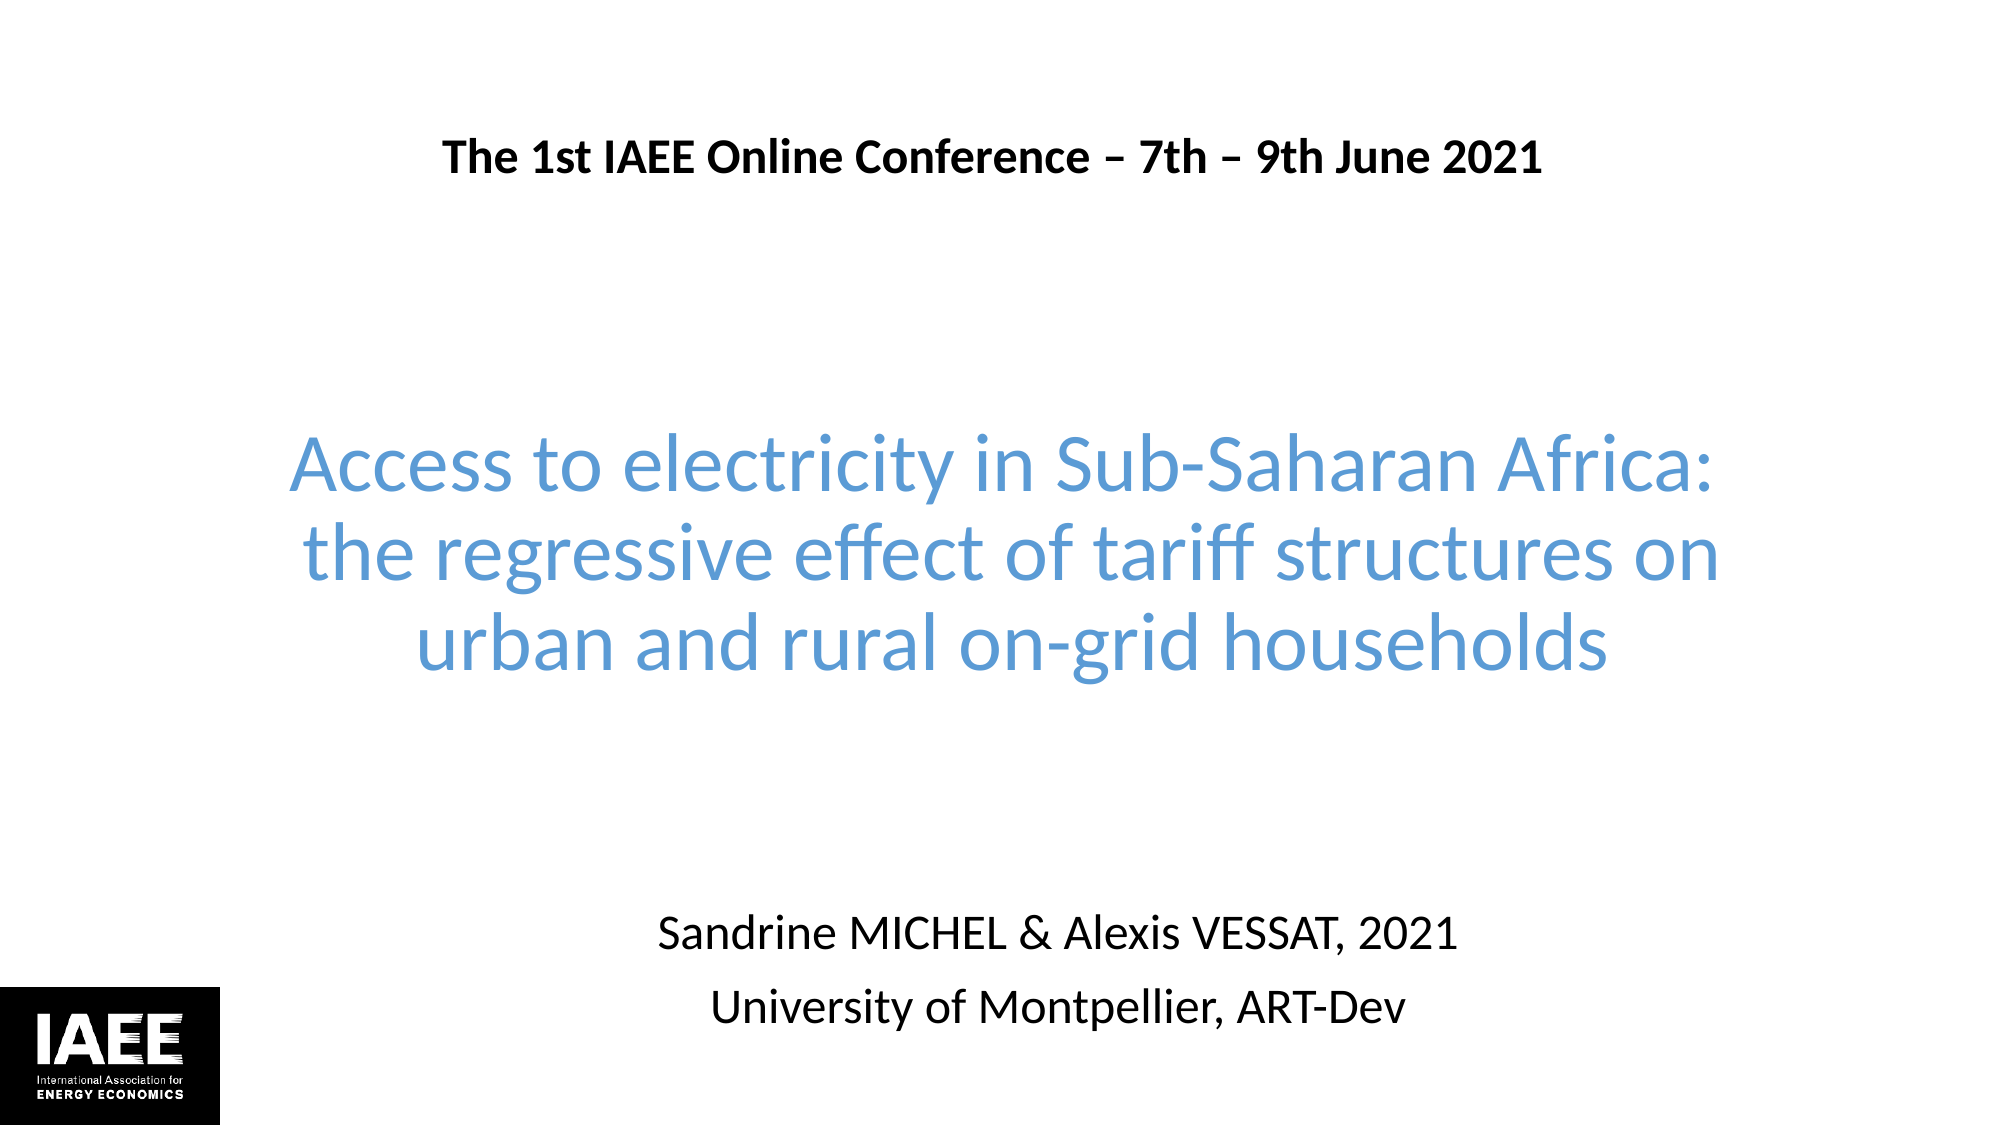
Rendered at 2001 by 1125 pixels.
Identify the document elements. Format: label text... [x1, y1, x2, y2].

subtitle Sandrine MICHEL & Alexis VESSAT, 2021 University of Montpellier, ART-Dev [594, 817, 1522, 1081]
text_box The 1st IAEE Online Conference – 7th – 9th June 2021 [48, 115, 1937, 191]
title Access to electricity in Sub-Saharan Africa: the regressive effect of tariff structures on urban and rural on-grid households [197, 290, 1829, 752]
picture [0, 987, 220, 1125]
